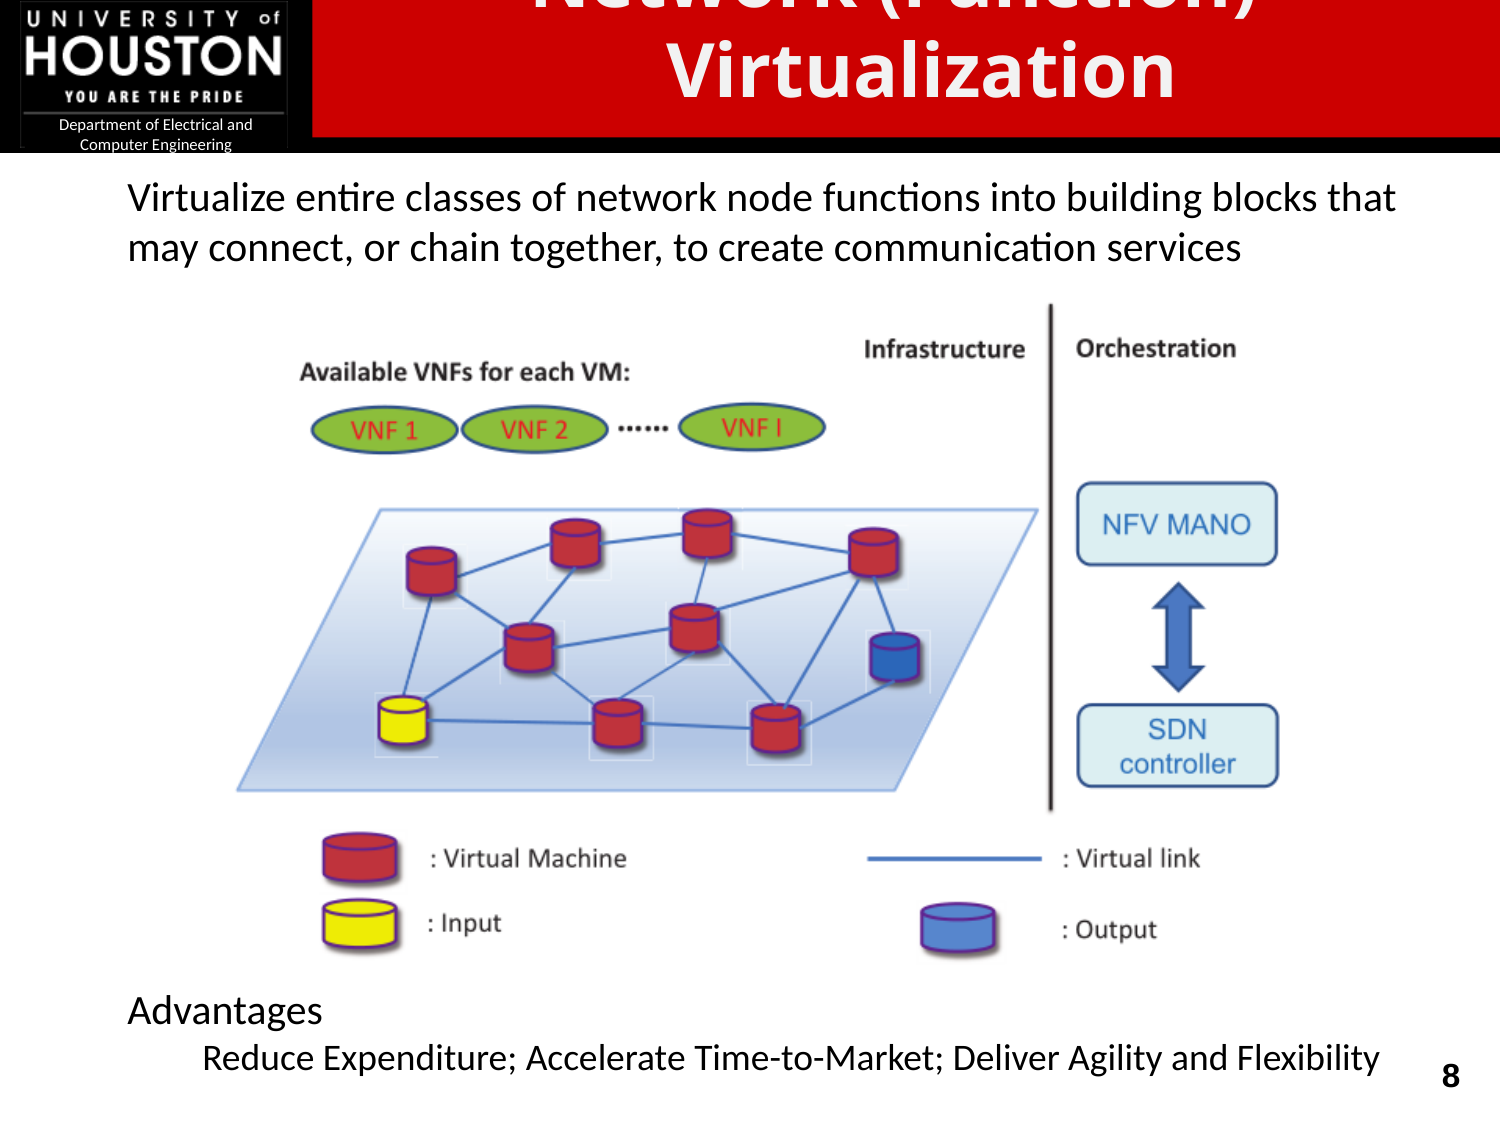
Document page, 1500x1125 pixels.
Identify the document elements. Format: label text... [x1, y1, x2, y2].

picture [20, 1, 288, 148]
text_box Virtualize entire classes of network node functions into building blocks that may connect, or chain together, to create communication services [112, 162, 1413, 278]
picture [187, 212, 1344, 1030]
text_box Advantages Reduce Expenditure; Accelerate Time-to-Market; Deliver Agility and Flexibility [112, 975, 1438, 1085]
list Network (Function) Virtualization [287, 24, 1500, 125]
